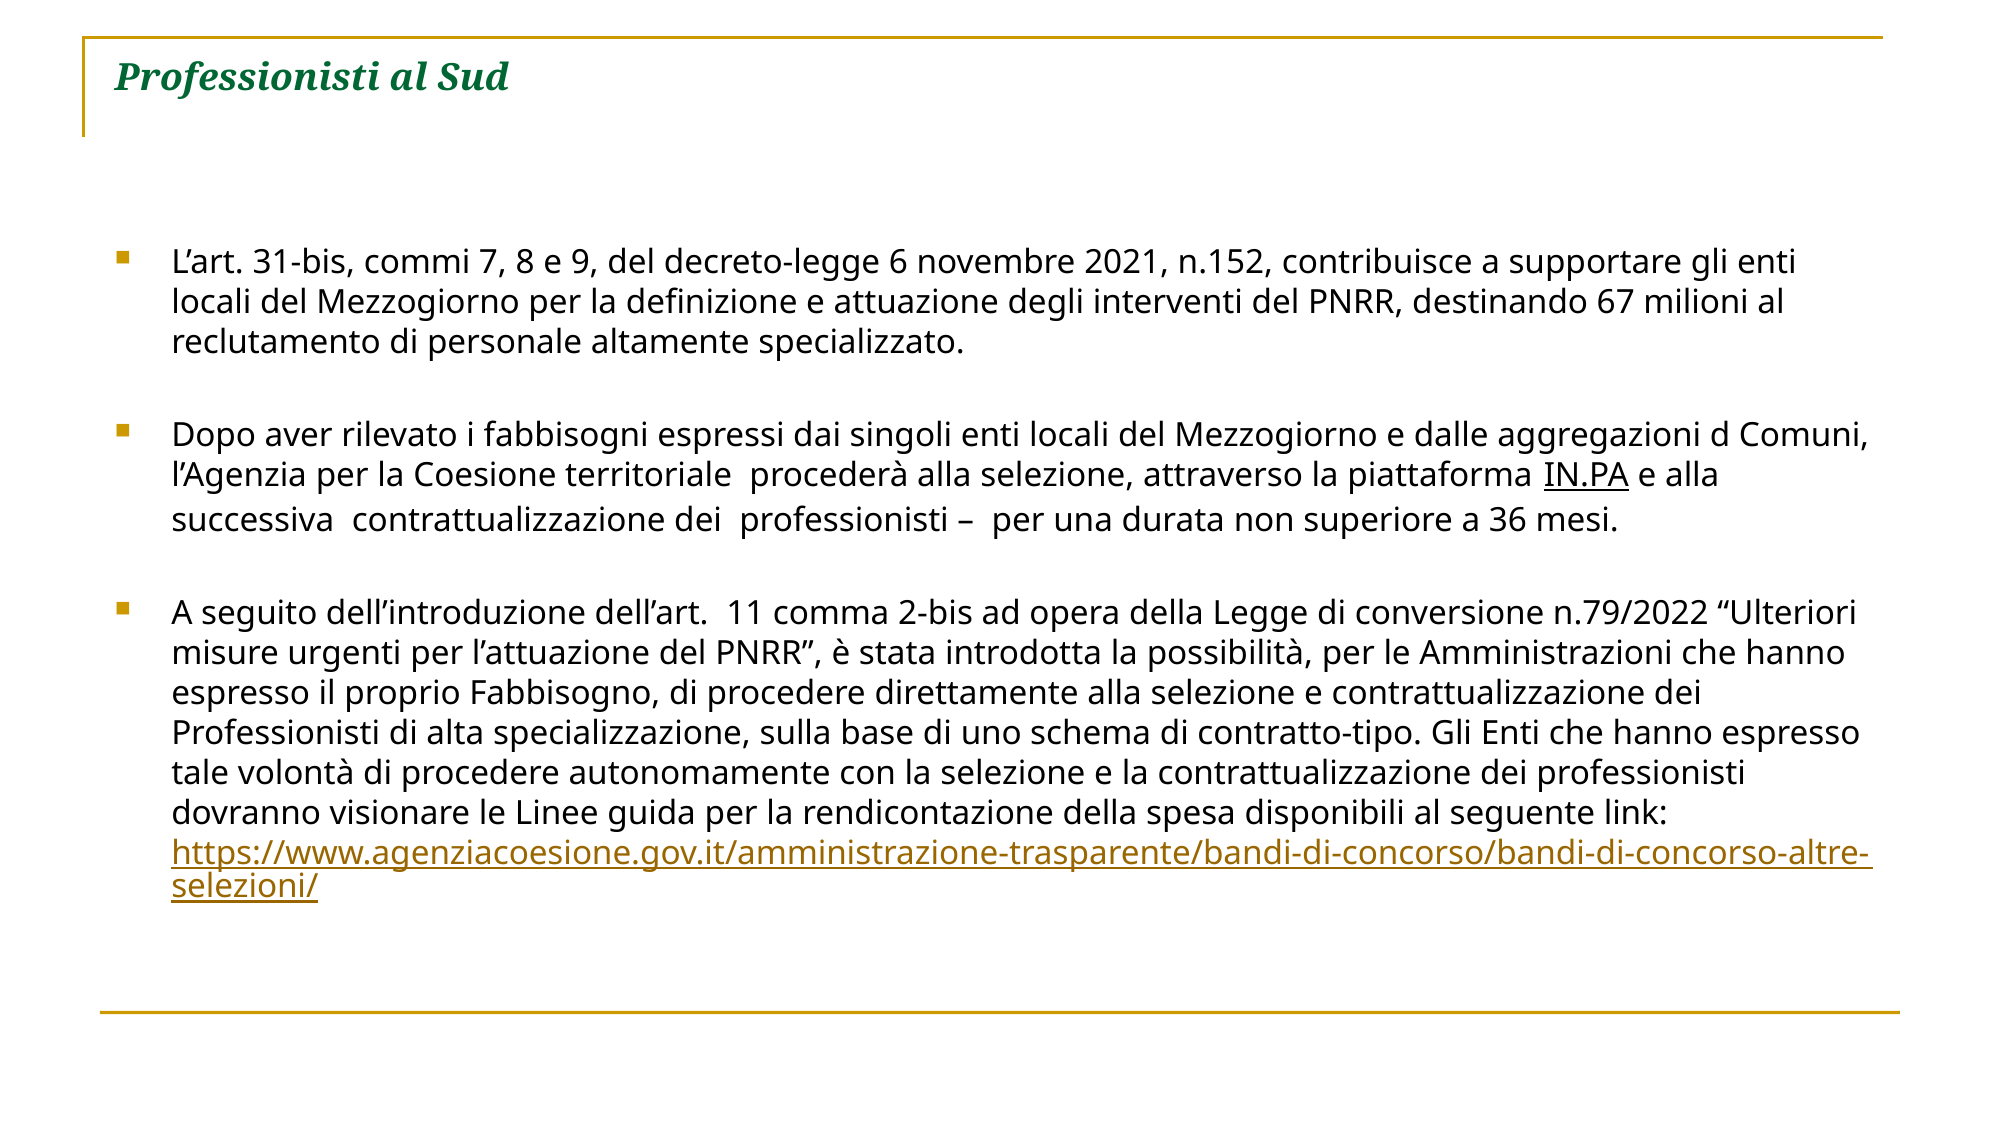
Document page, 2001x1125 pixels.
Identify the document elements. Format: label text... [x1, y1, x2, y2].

list L’art. 31-bis, commi 7, 8 e 9, del decreto-legge 6 novembre 2021, n.152, contribuisce a supportare gli enti locali del Mezzogiorno per la definizione e attuazione degli interventi del PNRR, destinando 67 milioni al reclutamento di personale altamente specializzato. Dopo aver rilevato i fabbisogni espressi dai singoli enti locali del Mezzogiorno e dalle aggregazioni d Comuni, l’Agenzia per la Coesione territoriale procederà alla selezione, attraverso la piattaforma IN.PA e alla successiva contrattualizzazione dei professionisti – per una durata non superiore a 36 mesi. A seguito dell’introduzione dell’art. 11 comma 2-bis ad opera della Legge di conversione n.79/2022 “Ulteriori misure urgenti per l’attuazione del PNRR”, è stata introdotta la possibilità, per le Amministrazioni che hanno espresso il proprio Fabbisogno, di procedere direttamente alla selezione e contrattualizzazione dei Professionisti di alta specializzazione, sulla base di uno schema di contratto-tipo. Gli Enti che hanno espresso tale volontà di procedere autonomamente con la selezione e la contrattualizzazione dei professionisti dovranno visionare le Linee guida per la rendicontazione della spesa disponibili al seguente link: https://www.agenziacoesione.gov.it/amministrazione-trasparente/bandi-di-concorso/bandi-di-concorso-altre-selezioni/ [99, 232, 1900, 976]
title Professionisti al Sud [99, 45, 1900, 232]
